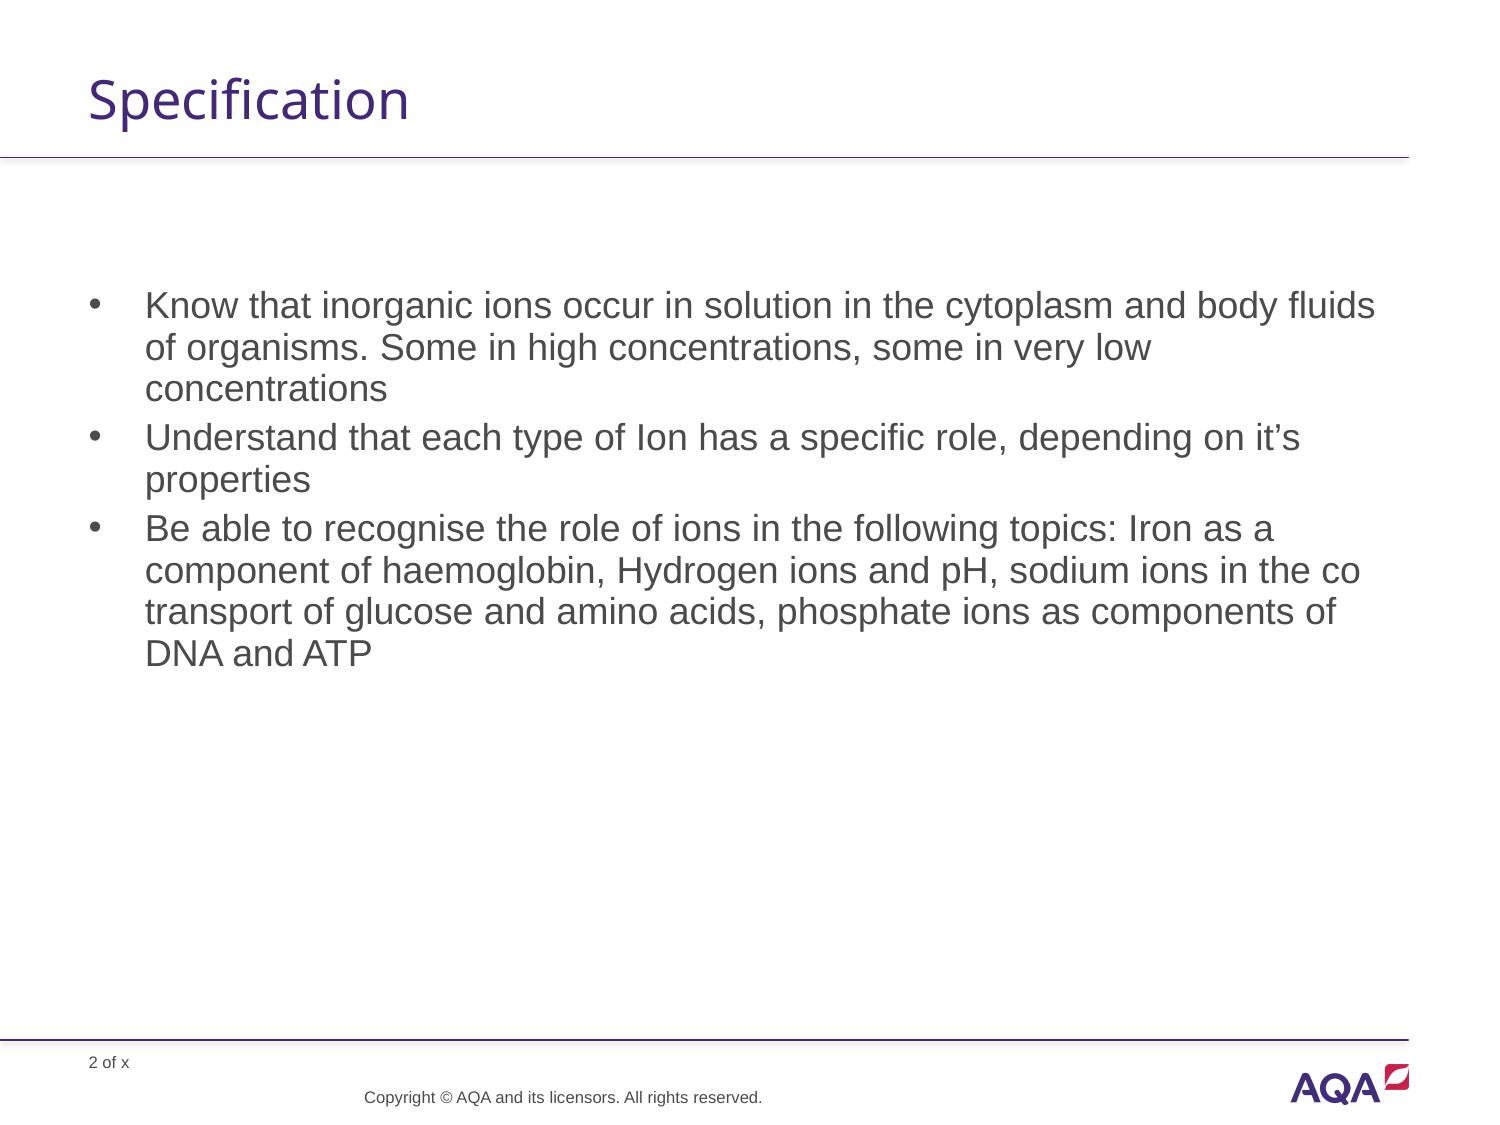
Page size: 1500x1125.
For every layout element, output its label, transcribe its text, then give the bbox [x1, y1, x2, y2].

picture [1290, 1064, 1409, 1105]
footer Copyright © AQA and its licensors. All rights reserved. [324, 1085, 764, 1125]
title Specification [88, 72, 1409, 144]
list Know that inorganic ions occur in solution in the cytoplasm and body fluids of organisms. Some in high concentrations, some in very low concentrations Understand that each type of Ion has a specific role, depending on it’s properties Be able to recognise the role of ions in the following topics: Iron as a component of haemoglobin, Hydrogen ions and pH, sodium ions in the co transport of glucose and amino acids, phosphate ions as components of DNA and ATP [88, 284, 1409, 1007]
